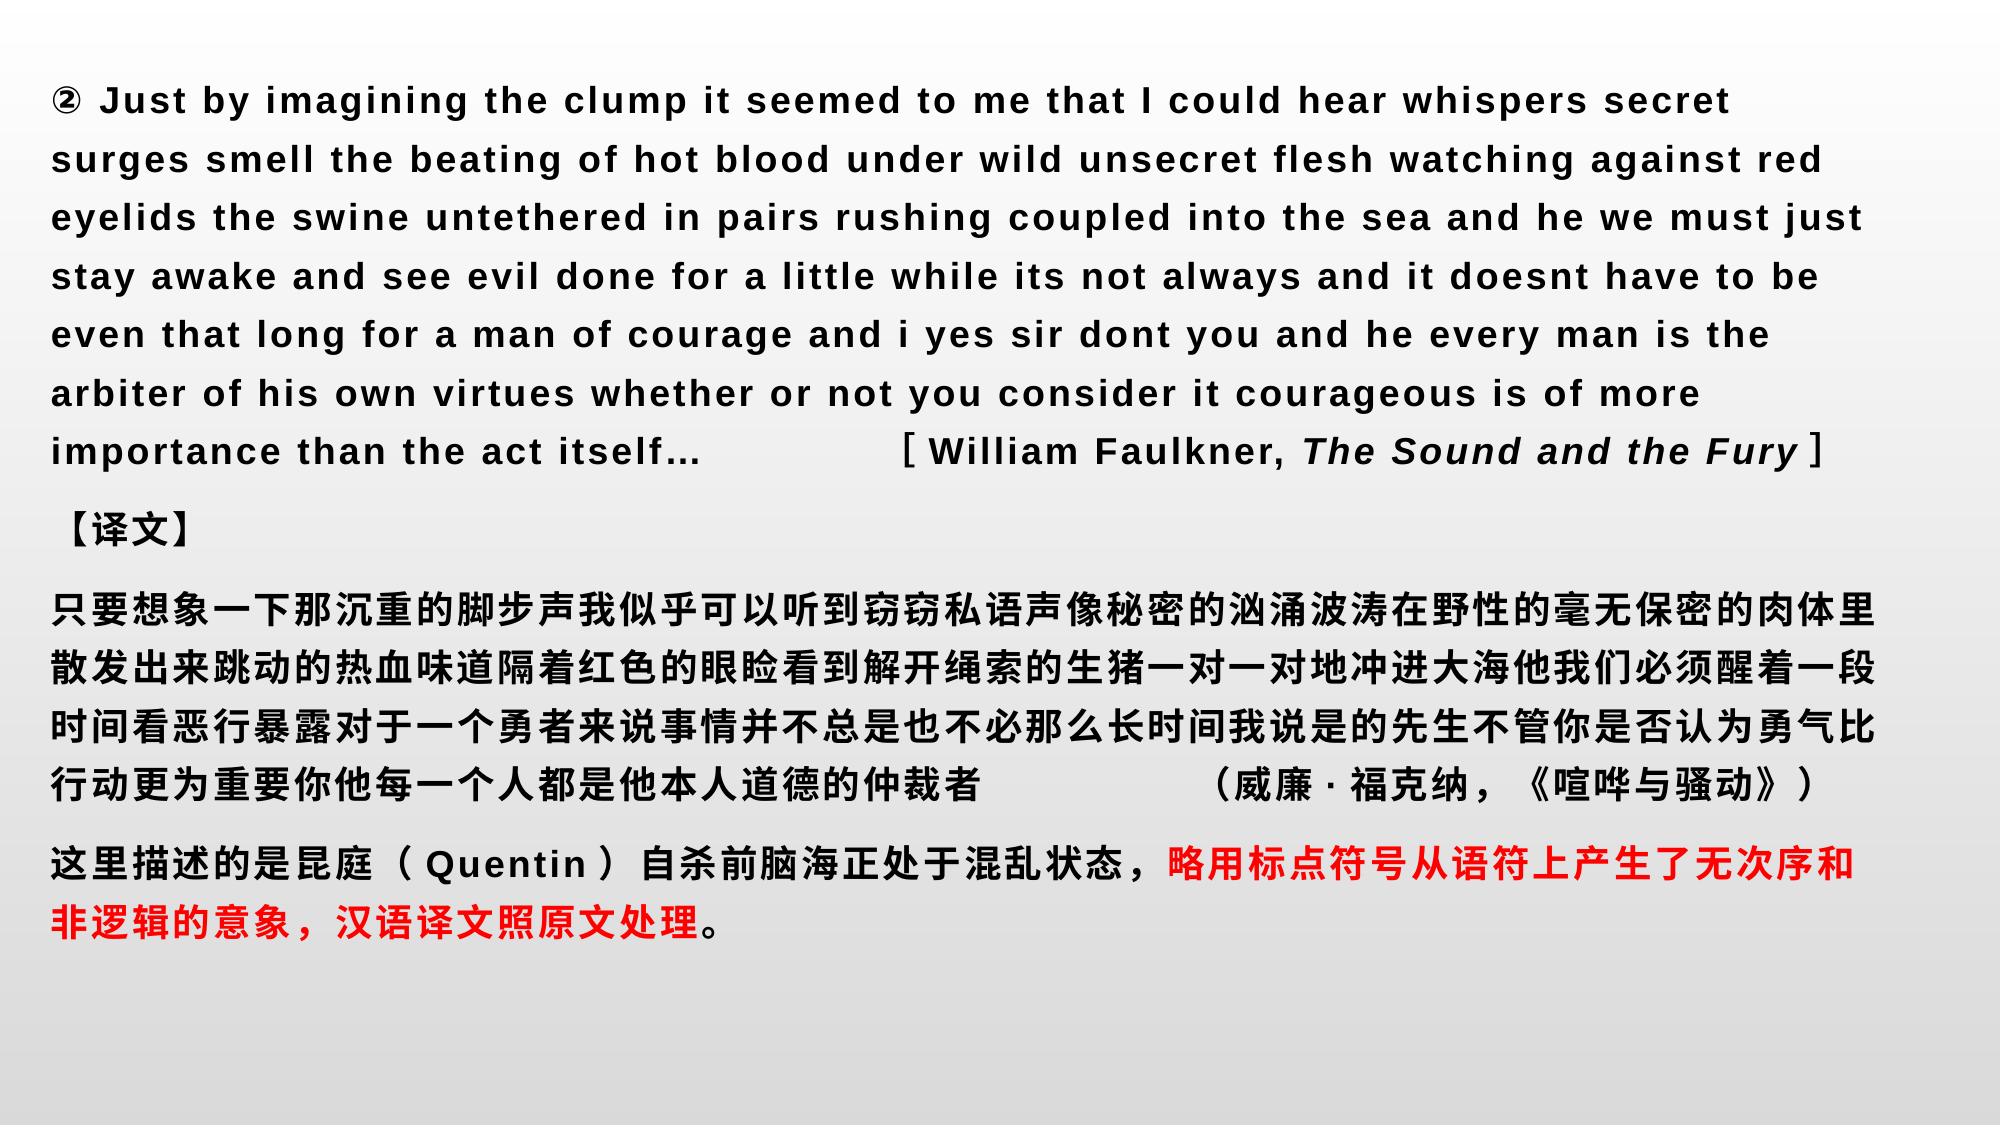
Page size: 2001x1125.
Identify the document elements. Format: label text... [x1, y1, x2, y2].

list ② Just by imagining the clump it seemed to me that I could hear whispers secret surges smell the beating of hot blood under wild unsecret flesh watching against red eyelids the swine untethered in pairs rushing coupled into the sea and he we must just stay awake and see evil done for a little while its not always and it doesnt have to be even that long for a man of courage and i yes sir dont you and he every man is the arbiter of his own virtues whether or not you consider it courageous is of more importance than the act itself… ［William Faulkner, The Sound and the Fury］ 【译文】 只要想象一下那沉重的脚步声我似乎可以听到窃窃私语声像秘密的汹涌波涛在野性的毫无保密的肉体里散发出来跳动的热血味道隔着红色的眼睑看到解开绳索的生猪一对一对地冲进大海他我们必须醒着一段时间看恶行暴露对于一个勇者来说事情并不总是也不必那么长时间我说是的先生不管你是否认为勇气比行动更为重要你他每一个人都是他本人道德的仲裁者 （威廉·福克纳，《喧哗与骚动》） 这里描述的是昆庭（Quentin）自杀前脑海正处于混乱状态，略用标点符号从语符上产生了无次序和非逻辑的意象，汉语译文照原文处理。 [36, 55, 1900, 1026]
